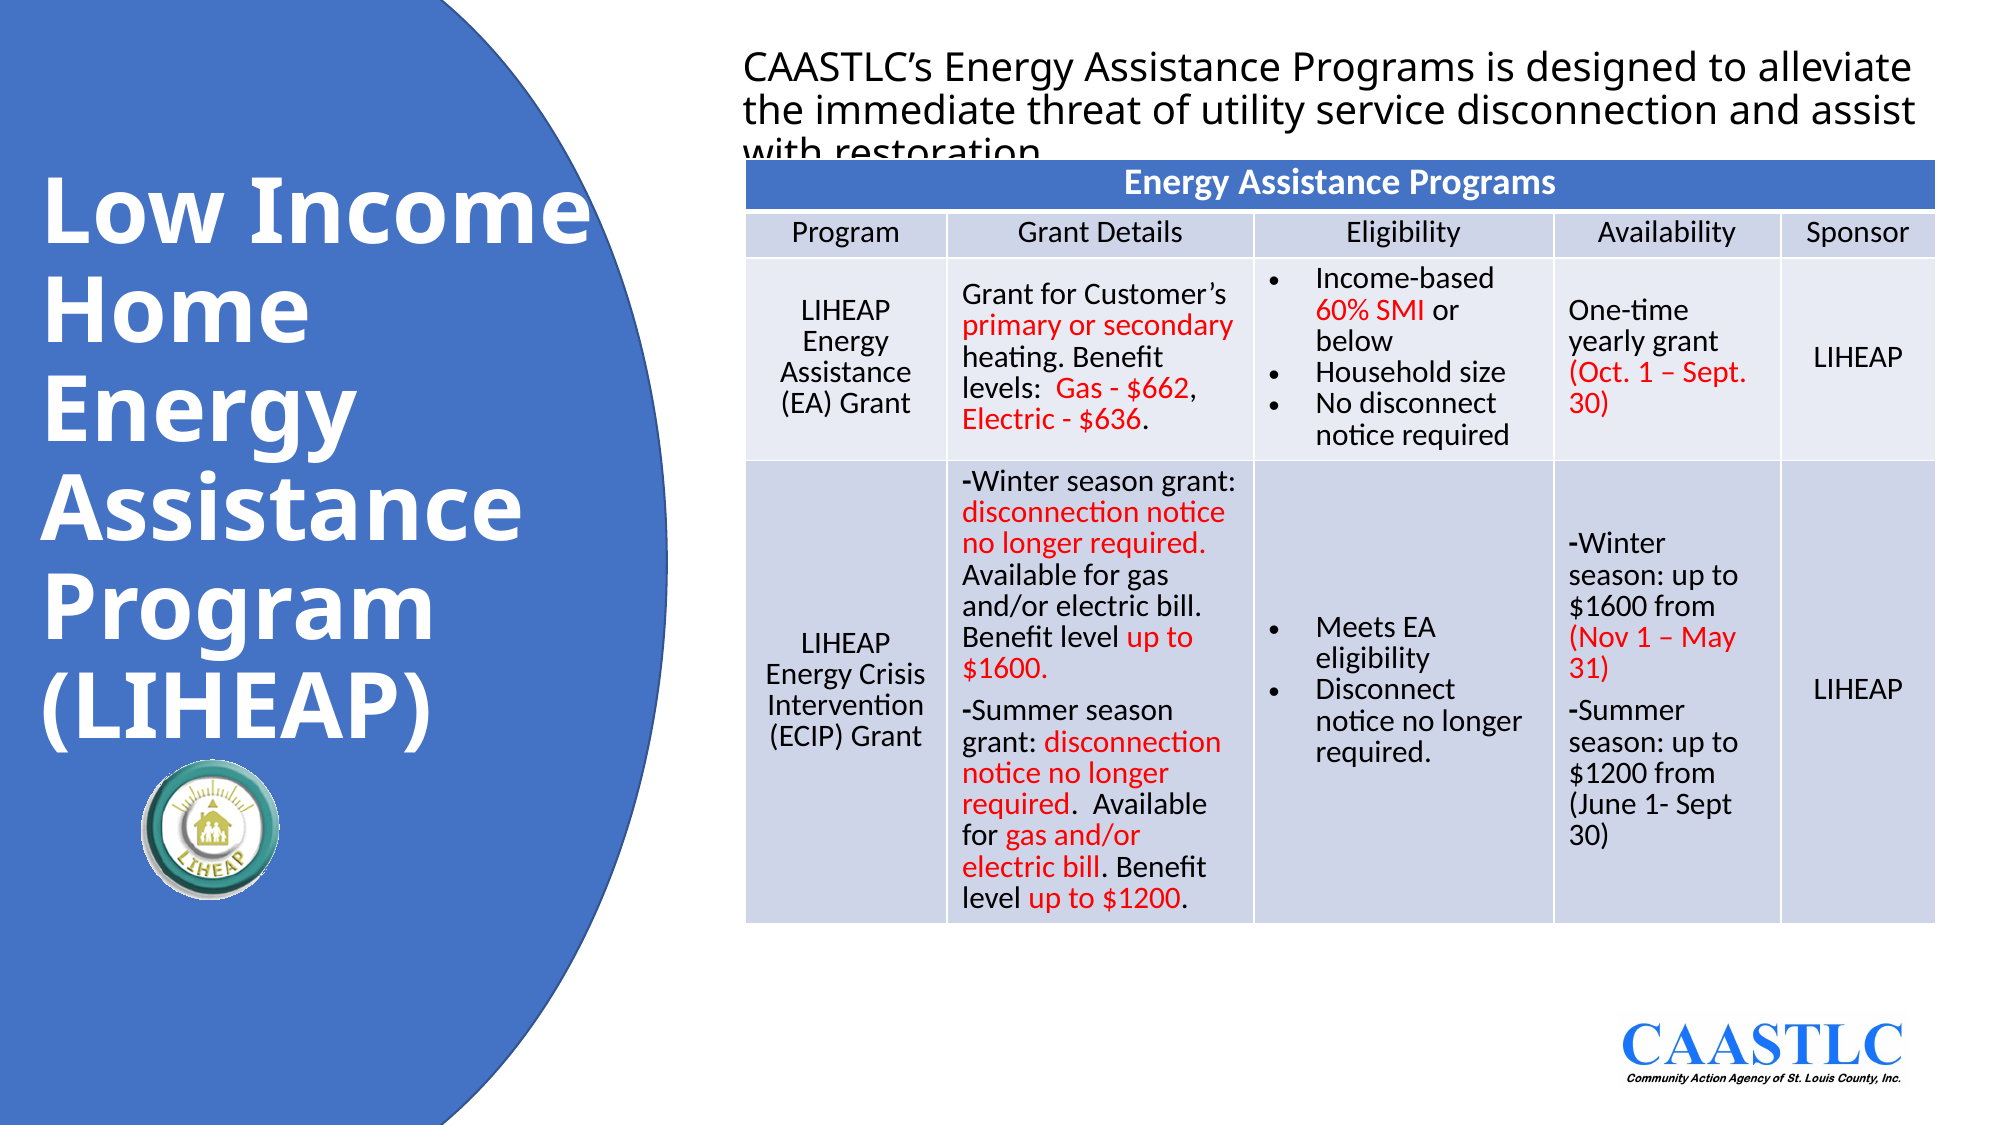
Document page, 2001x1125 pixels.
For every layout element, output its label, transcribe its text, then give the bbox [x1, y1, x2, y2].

table_cell One-time yearly grant (Oct. 1 – Sept. 30) [1555, 259, 1780, 460]
table_cell Eligibility [1255, 214, 1553, 257]
table_cell -Winter season grant: disconnection notice no longer required. Available for gas and/or electric bill. Benefit level up to $1600. -Summer season grant: disconnection notice no longer required. Available for gas and/or electric bill. Benefit level up to $1200. [948, 461, 1253, 923]
title CAASTLC’s Energy Assistance Programs is designed to alleviate the immediate threat of utility service disconnection and assist with restoration. [727, 39, 1945, 184]
table_cell -Winter season: up to $1600 from (Nov 1 – May 31) -Summer season: up to $1200 from (June 1- Sept 30) [1555, 461, 1780, 923]
text_box [0, 0, 629, 1125]
table_cell Program [746, 214, 946, 257]
table_cell Grant Details [948, 214, 1253, 257]
table_cell Grant for Customer’s primary or secondary heating. Benefit levels: Gas - $662, Electric - $636. [948, 259, 1253, 460]
text_box Low Income Home Energy Assistance Program (LIHEAP) [25, 95, 633, 828]
picture [1617, 1011, 1908, 1089]
table_header Energy Assistance Programs [746, 160, 1935, 209]
table_cell Sponsor [1782, 214, 1935, 257]
table_cell Meets EA eligibility Disconnect notice no longer required. [1255, 461, 1553, 923]
table_cell LIHEAP [1782, 461, 1935, 923]
text_box [633, 312, 668, 813]
picture [130, 747, 292, 908]
table_cell LIHEAP Energy Assistance (EA) Grant [746, 259, 946, 460]
table_cell LIHEAP [1782, 259, 1935, 460]
table_cell Income-based 60% SMI or below Household size No disconnect notice required [1255, 259, 1553, 460]
table_cell LIHEAP Energy Crisis Intervention (ECIP) Grant [746, 461, 946, 923]
table_cell Availability [1555, 214, 1780, 257]
